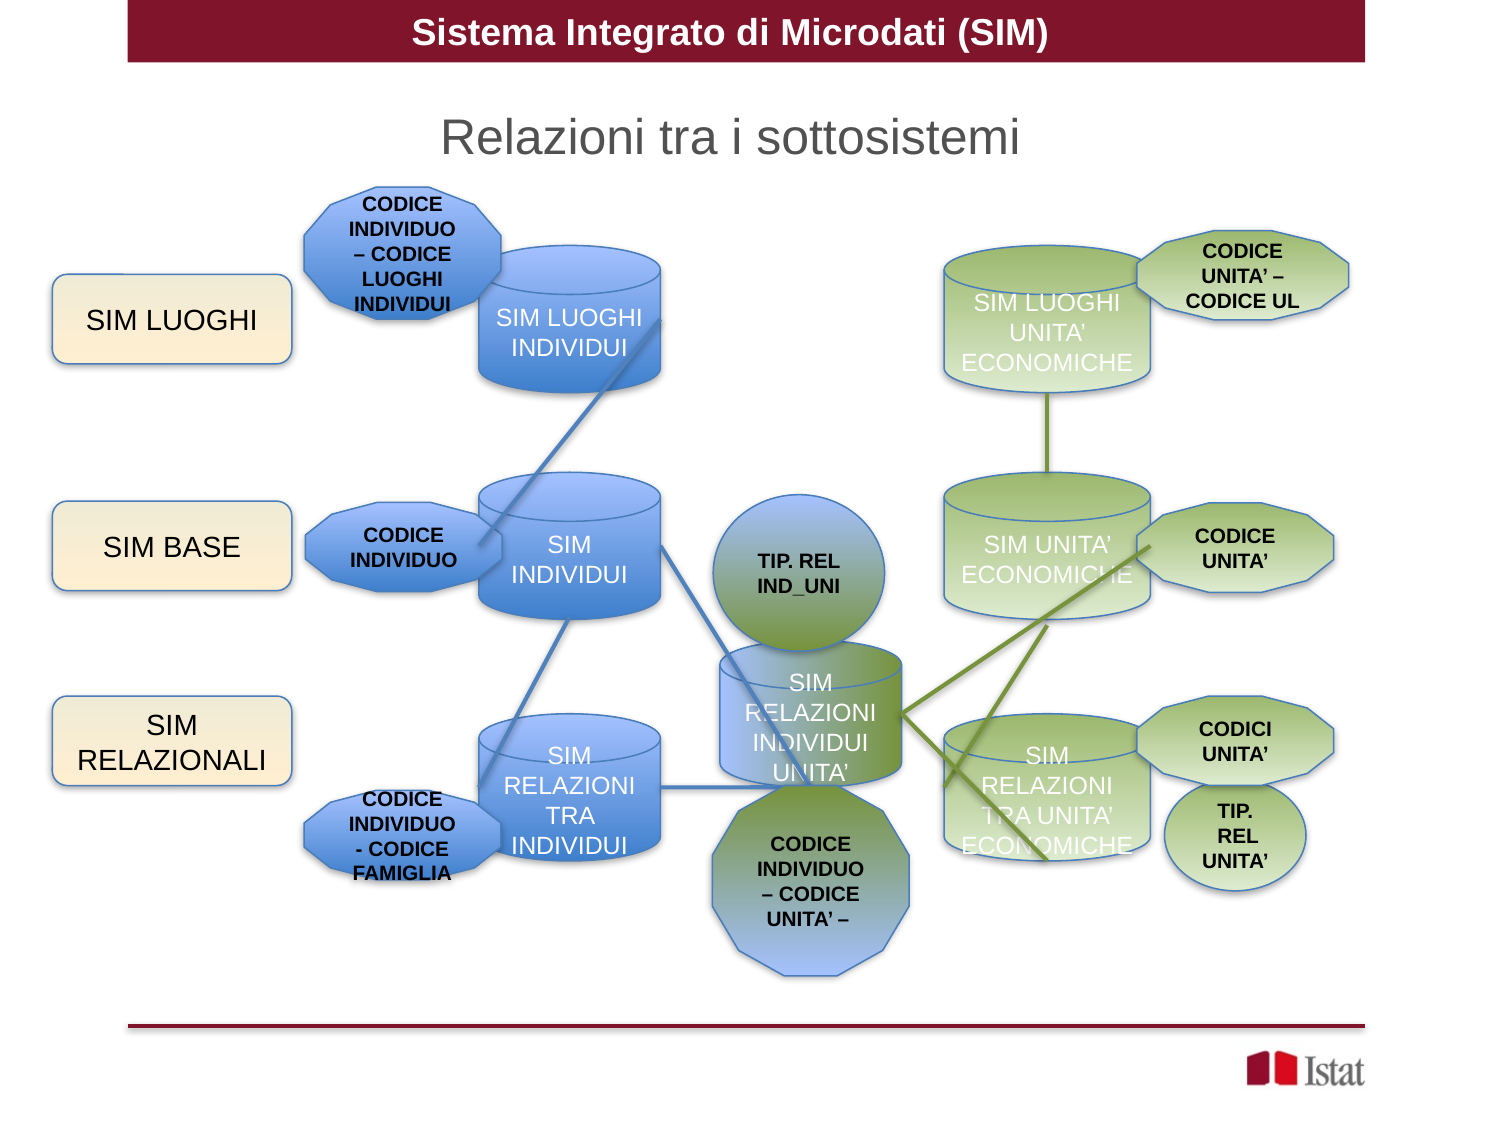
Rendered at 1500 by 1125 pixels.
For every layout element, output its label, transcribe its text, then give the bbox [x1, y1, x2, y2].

text_box SIM BASE [51, 500, 293, 592]
picture [1239, 1040, 1373, 1097]
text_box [303, 186, 1349, 977]
text_box SIM RELAZIONALI [51, 695, 293, 787]
text_box SIM LUOGHI [51, 273, 293, 365]
text_box Relazioni tra i sottosistemi [111, 97, 1349, 172]
text_box Sistema Integrato di Microdati (SIM) [112, 0, 1349, 61]
